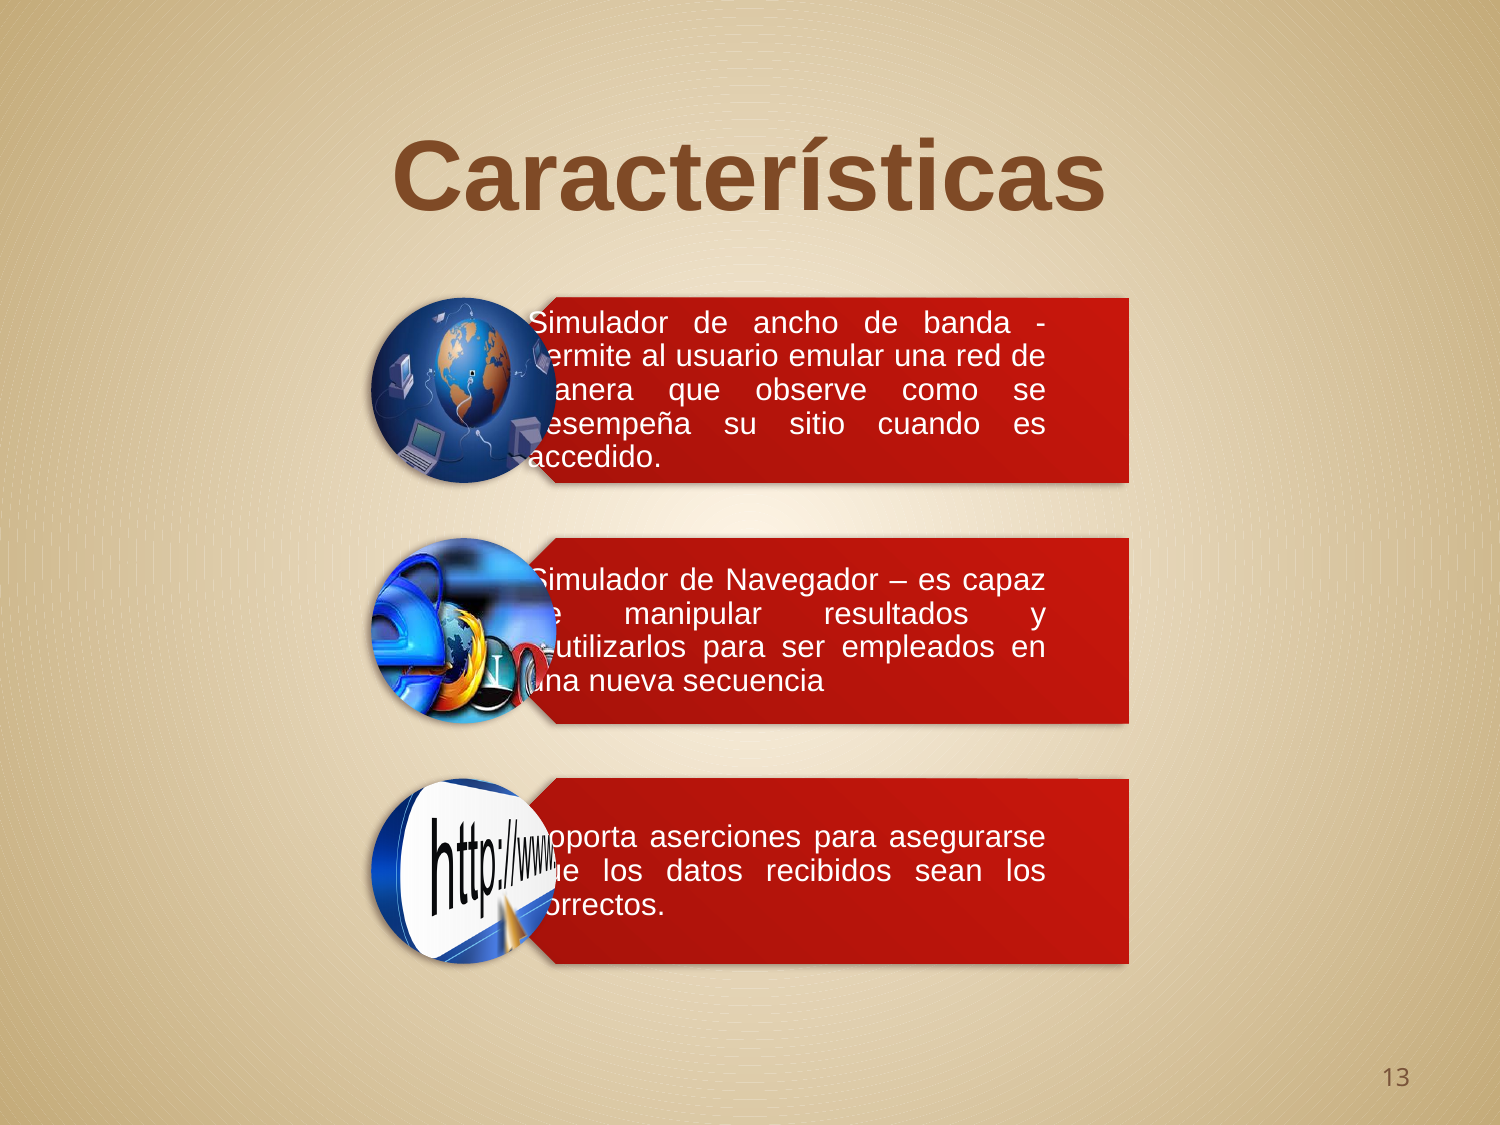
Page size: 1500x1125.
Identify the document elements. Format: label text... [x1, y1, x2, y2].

title Características [75, 50, 1425, 238]
slide_number 13 [1074, 1024, 1425, 1103]
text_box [249, 297, 1250, 965]
